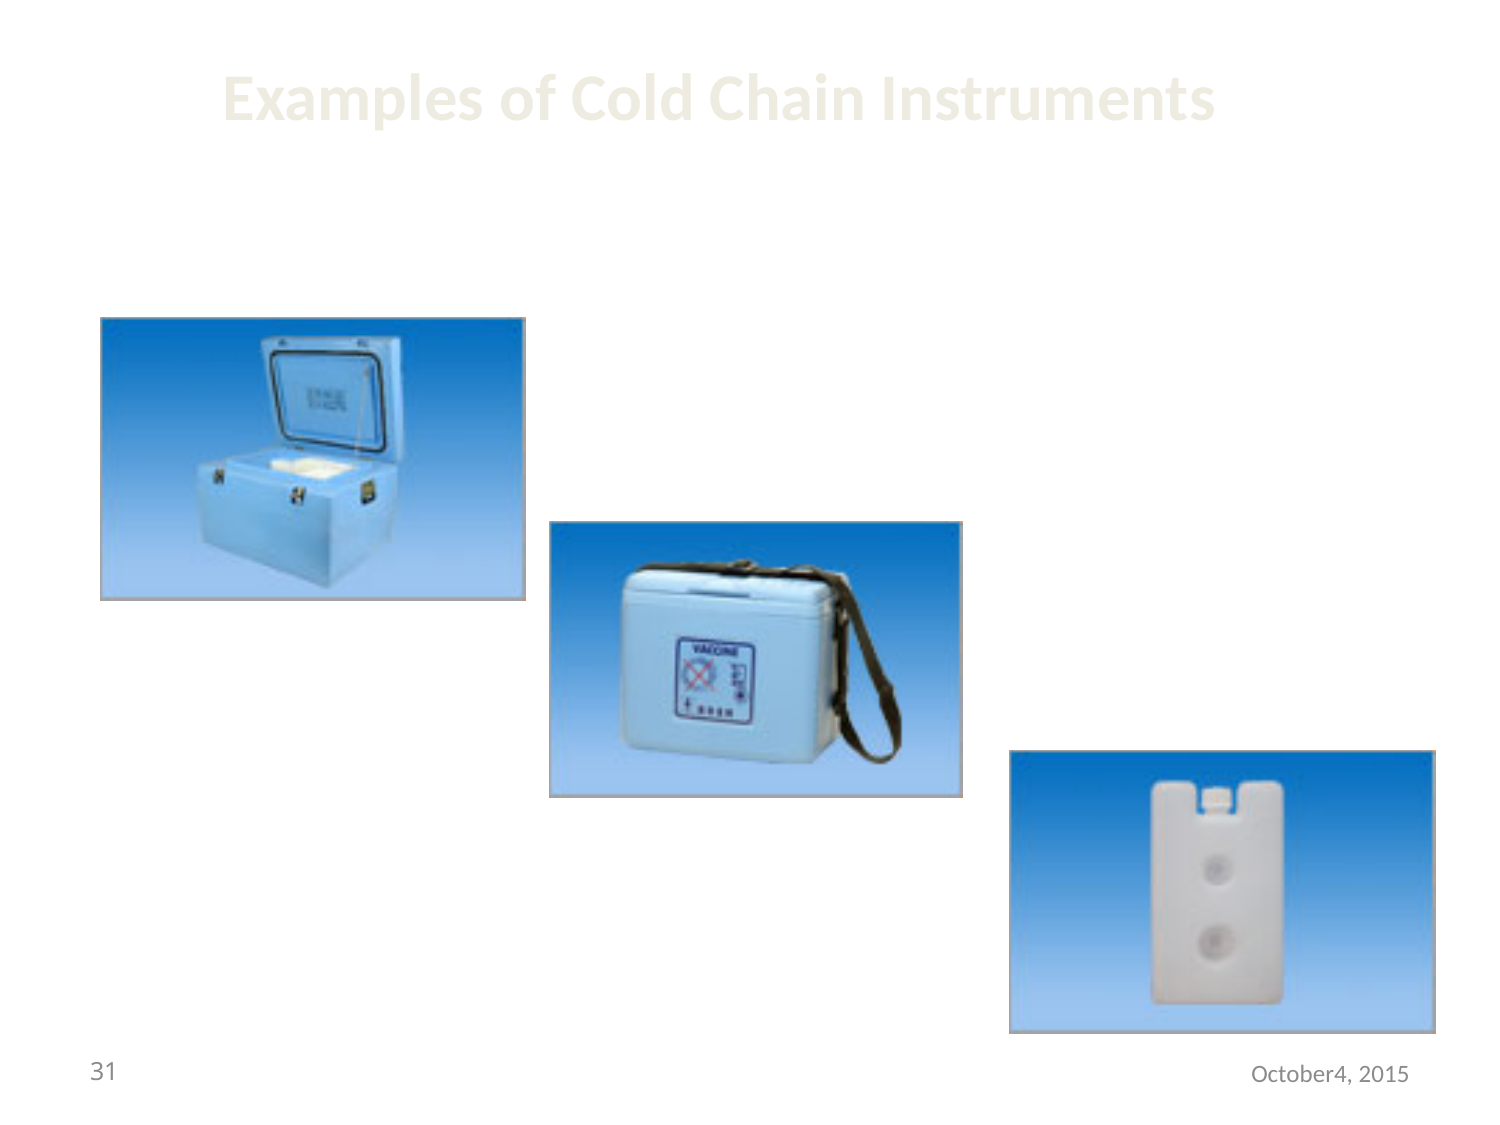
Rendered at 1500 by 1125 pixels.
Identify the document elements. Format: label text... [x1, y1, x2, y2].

slide_number 31 [75, 1042, 425, 1103]
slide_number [1074, 1042, 1425, 1103]
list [548, 521, 963, 798]
picture [100, 316, 526, 601]
picture [1009, 749, 1436, 1034]
title Examples of Cold Chain Instruments [75, 24, 1365, 163]
